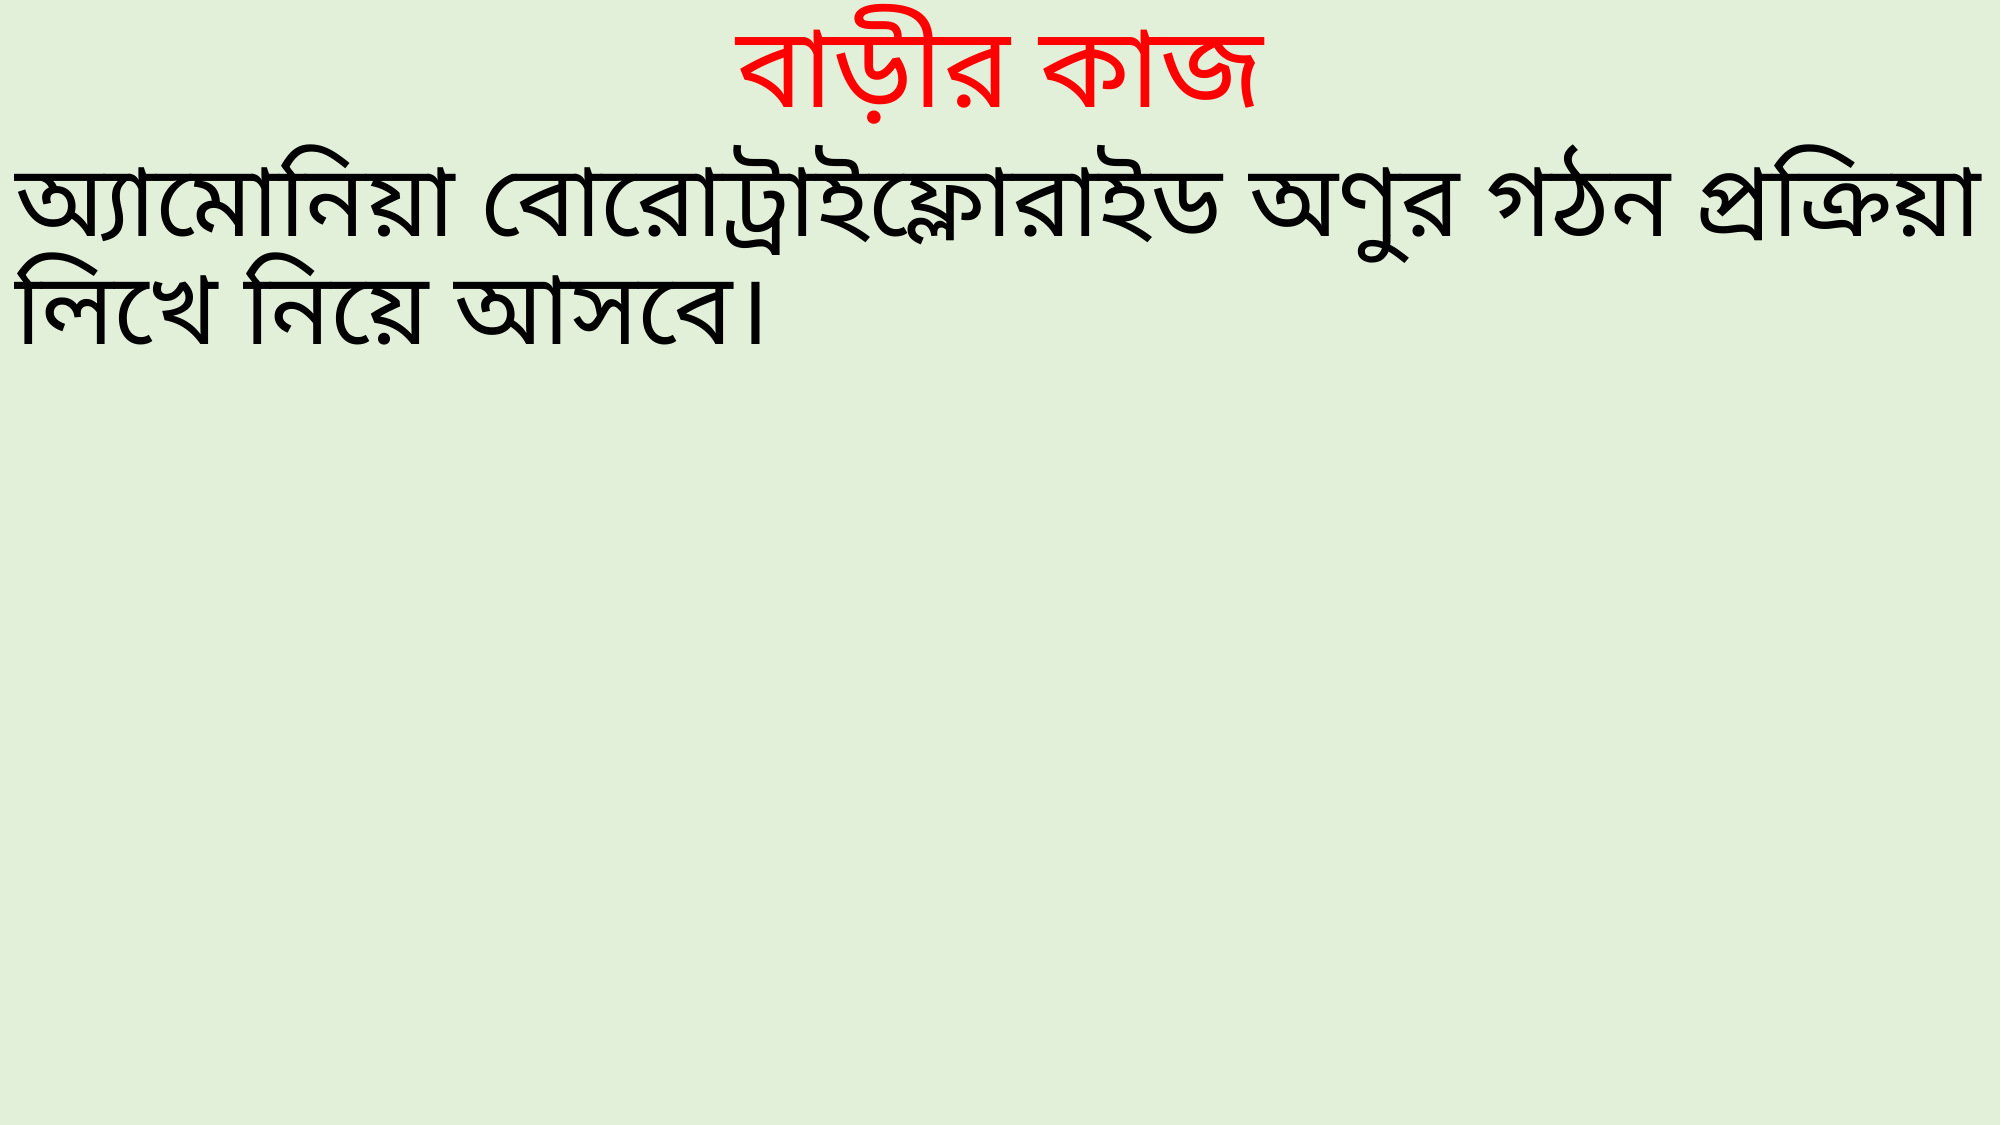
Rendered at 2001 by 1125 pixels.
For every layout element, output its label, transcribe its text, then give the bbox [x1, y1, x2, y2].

list অ্যামোনিয়া বোরোট্রাইফ্লোরাইড অণুর গঠন প্রক্রিয়া লিখে নিয়ে আসবে। [0, 142, 2000, 1125]
title বাড়ীর কাজ [0, 0, 2000, 142]
